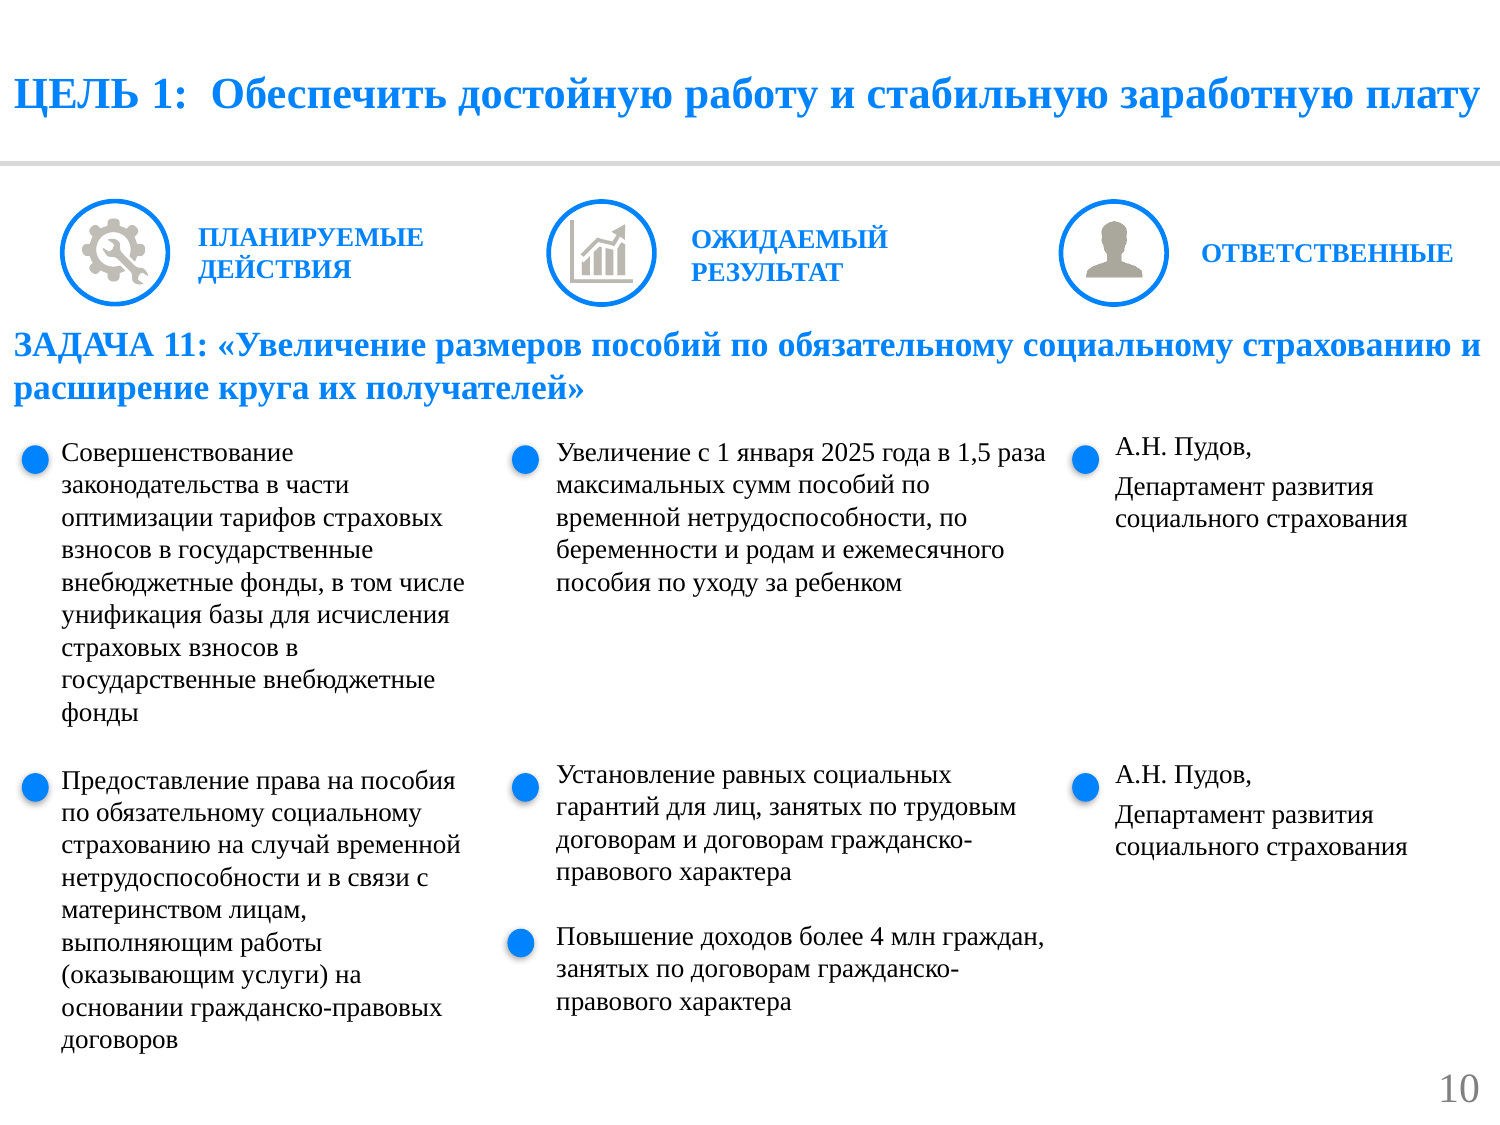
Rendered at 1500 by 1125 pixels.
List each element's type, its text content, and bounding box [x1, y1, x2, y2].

text_box 10 [1423, 1046, 1495, 1125]
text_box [21, 760, 1473, 1056]
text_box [61, 200, 1473, 305]
title ЦЕЛЬ 1: Обеспечить достойную работу и стабильную заработную плату [0, 30, 1500, 151]
text_box ЗАДАЧА 11: «Увеличение размеров пособий по обязательному социальному страхованию и расширение круга их получателей» [0, 314, 1500, 402]
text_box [21, 432, 1473, 729]
